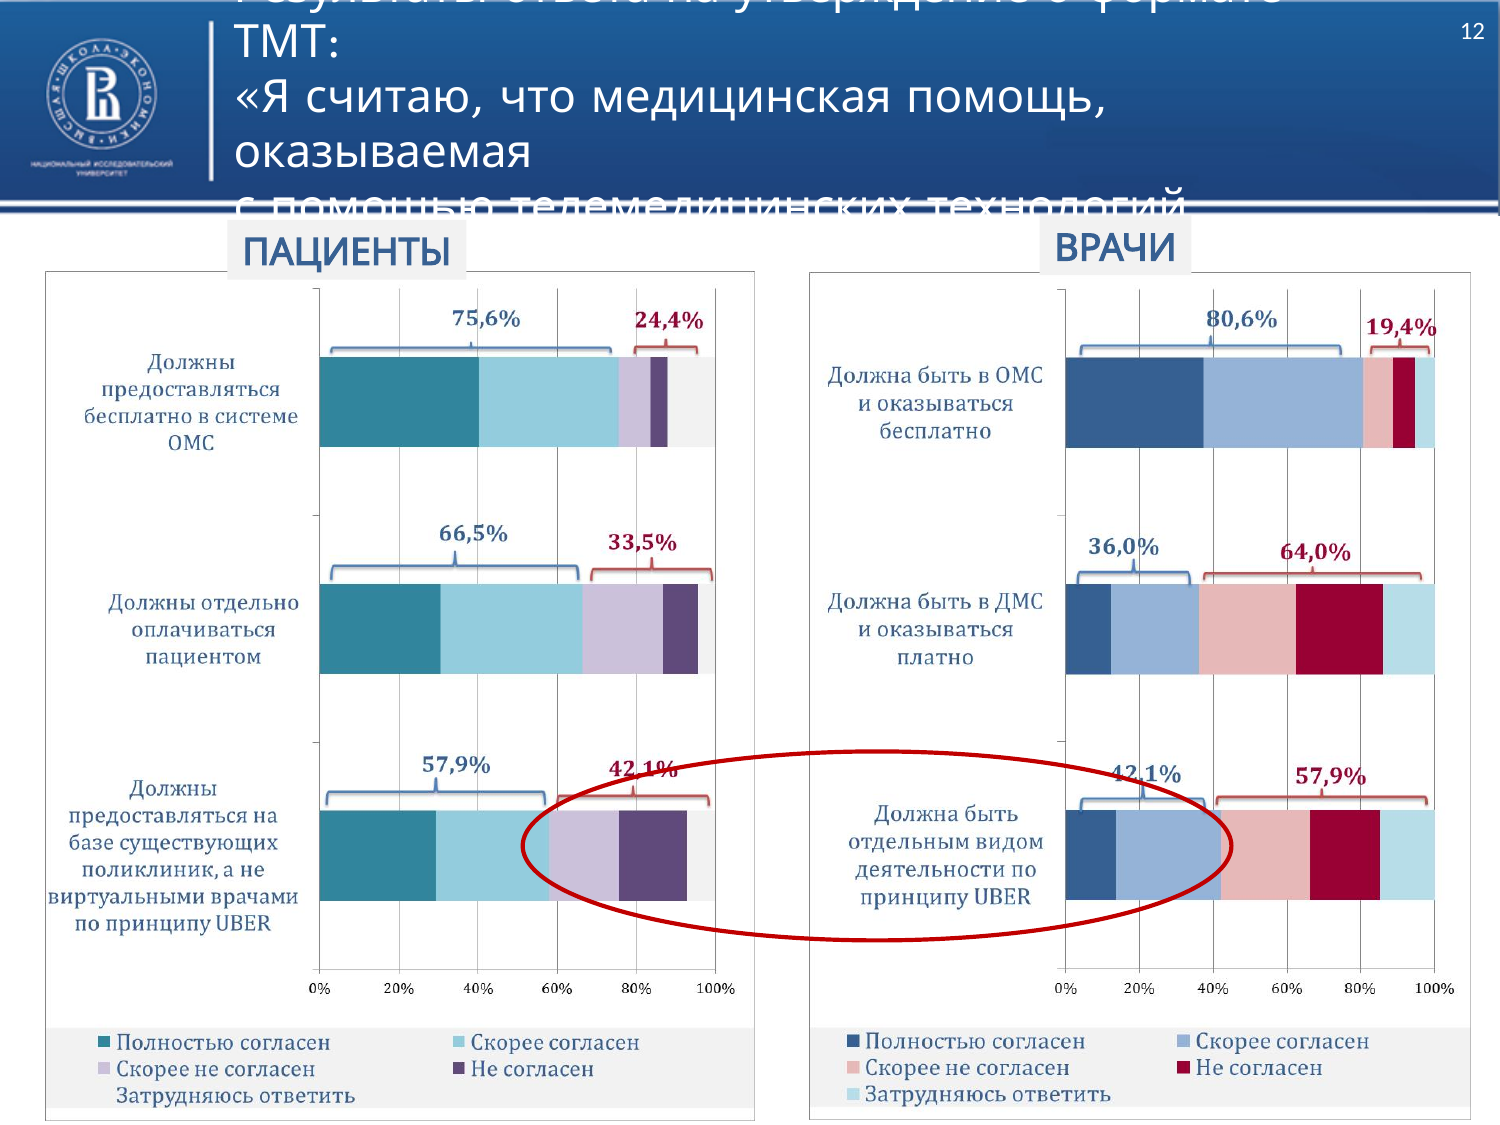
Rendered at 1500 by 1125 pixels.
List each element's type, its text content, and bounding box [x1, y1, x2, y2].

text_box [760, 751, 803, 941]
title Результаты ответа на утверждение о формате ТМТ: «Я считаю, что медицинская помощь, оказываемая с помощью телемедицинских технологий…. [218, 0, 1350, 188]
picture [45, 271, 755, 1121]
text_box ВРАЧИ [1039, 215, 1192, 270]
text_box ПАЦИЕНТЫ [227, 219, 467, 269]
picture [808, 271, 1471, 1120]
picture [0, 0, 1500, 216]
